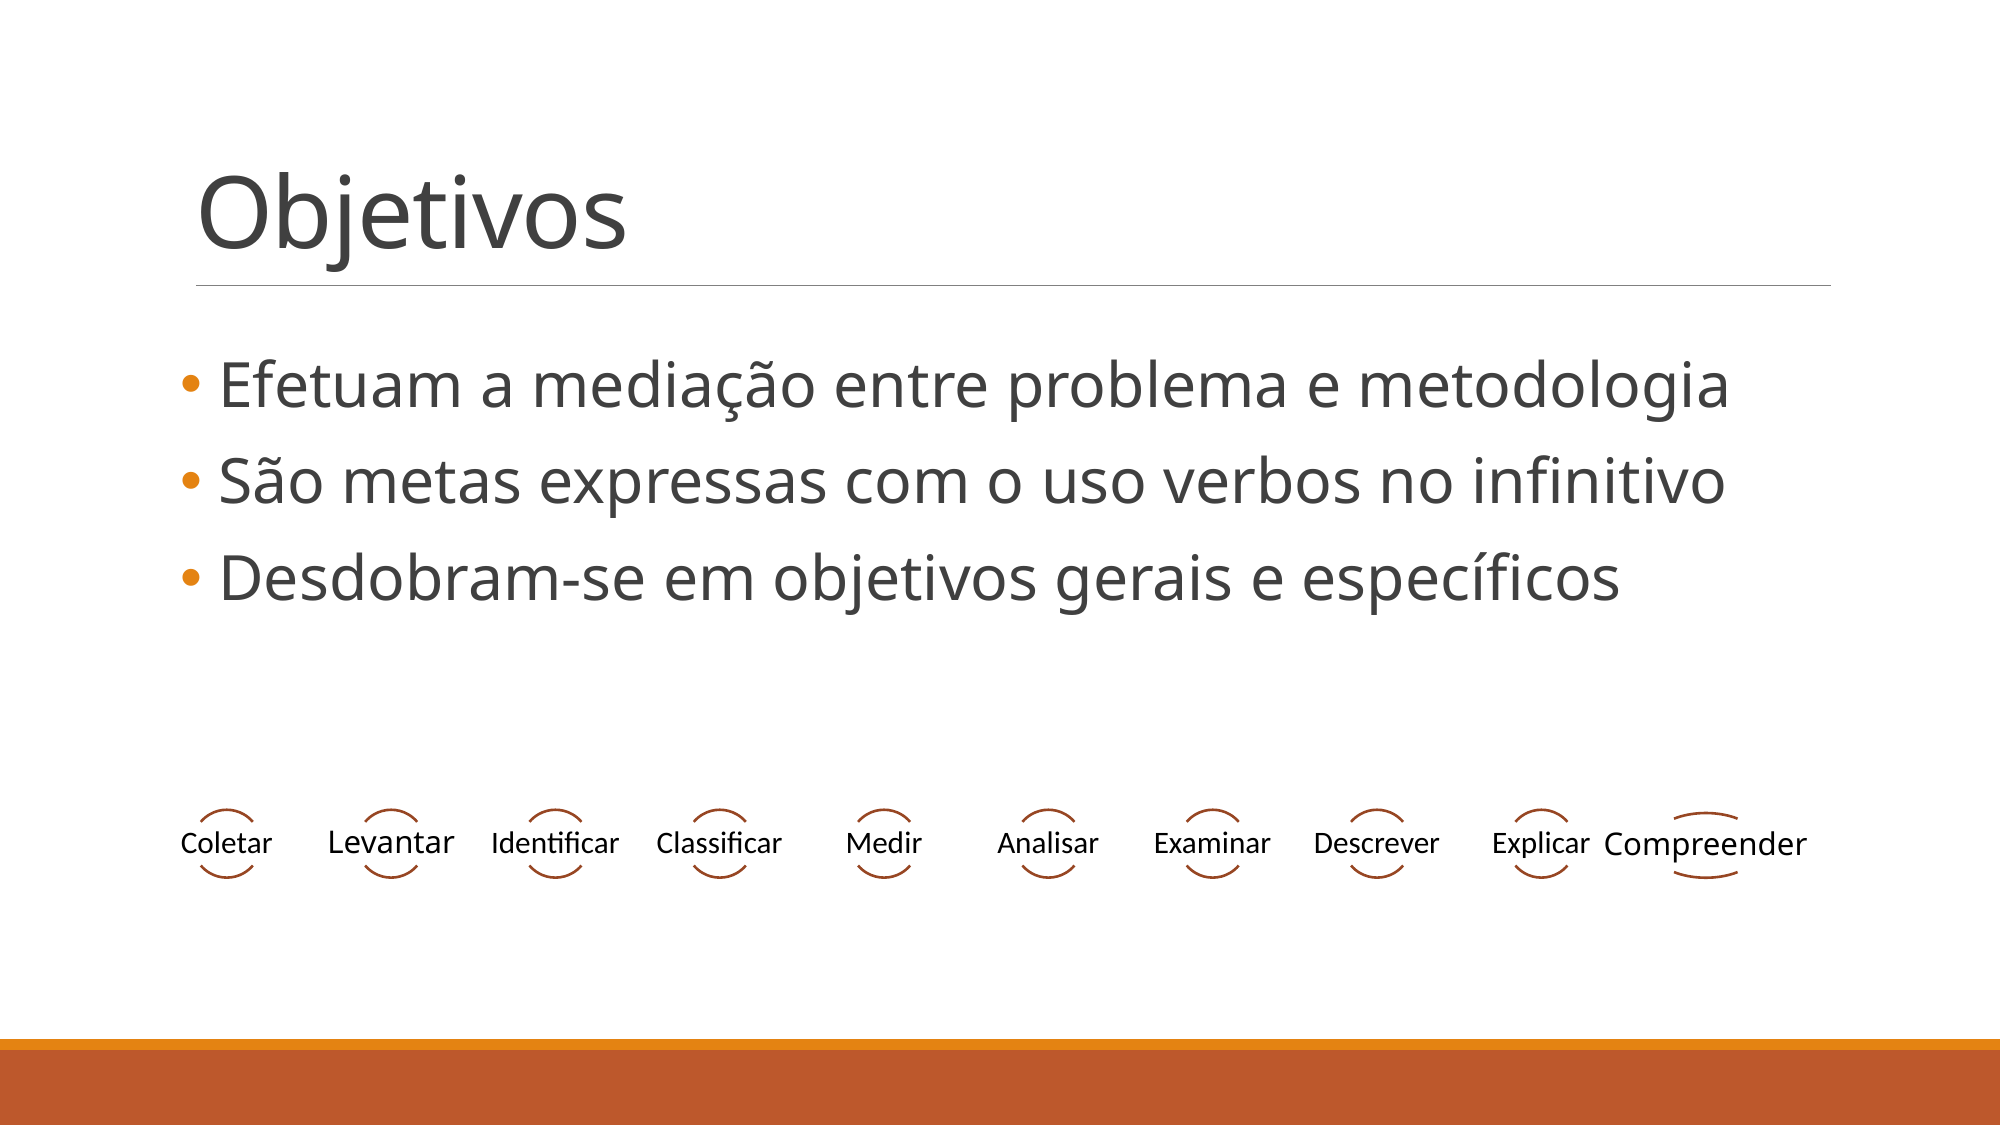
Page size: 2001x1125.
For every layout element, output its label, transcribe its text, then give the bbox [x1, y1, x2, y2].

list Efetuam a mediação entre problema e metodologia São metas expressas com o uso verbos no infinitivo Desdobram-se em objetivos gerais e específicos [180, 345, 1864, 662]
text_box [157, 685, 1864, 1003]
title Objetivos [180, 38, 1830, 277]
